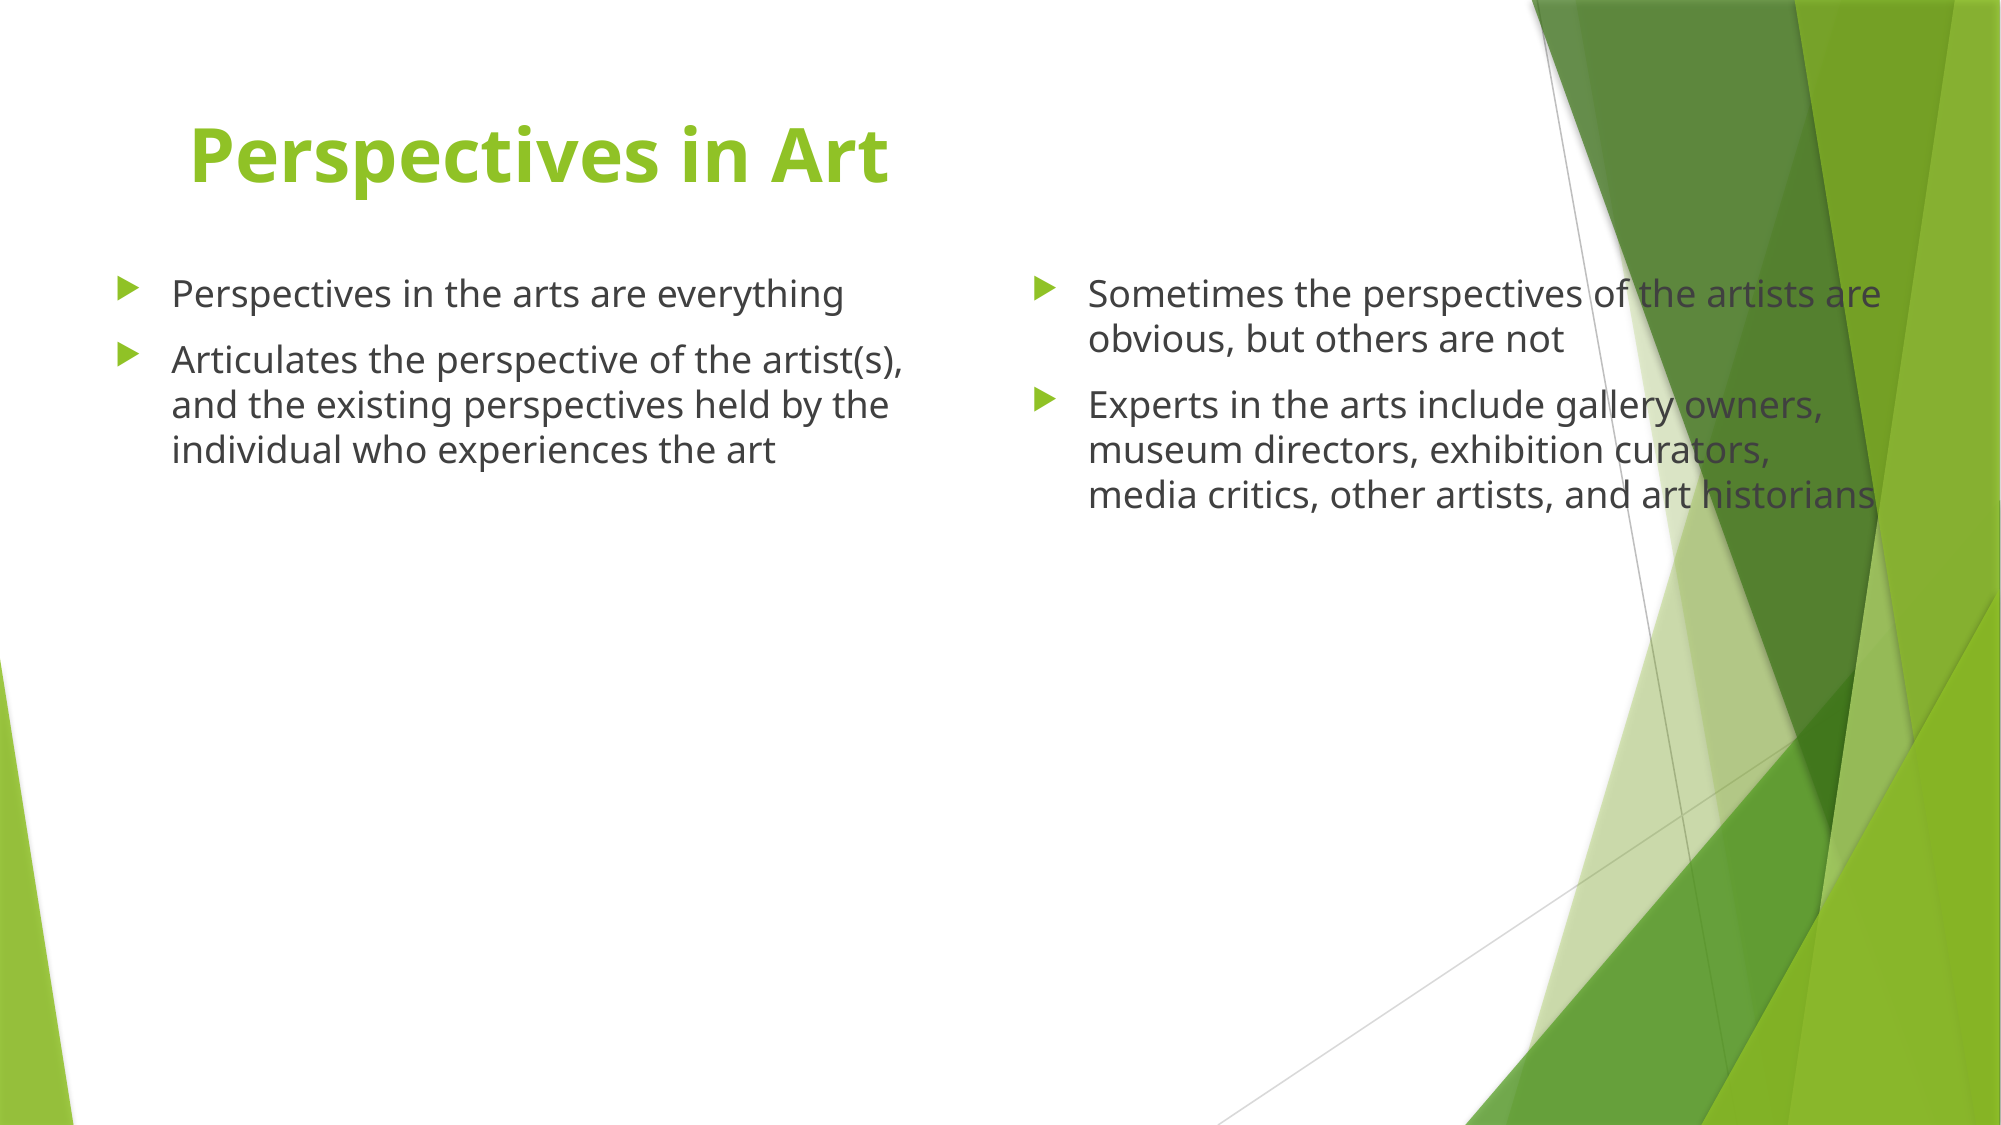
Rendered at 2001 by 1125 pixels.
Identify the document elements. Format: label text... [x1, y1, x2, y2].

list Perspectives in the arts are everything Articulates the perspective of the artist(s), and the existing perspectives held by the individual who experiences the art [99, 262, 984, 790]
title Perspectives in Art [111, 99, 1522, 317]
list Sometimes the perspectives of the artists are obvious, but others are not Experts in the arts include gallery owners, museum directors, exhibition curators, media critics, other artists, and art historians [1016, 262, 1900, 797]
